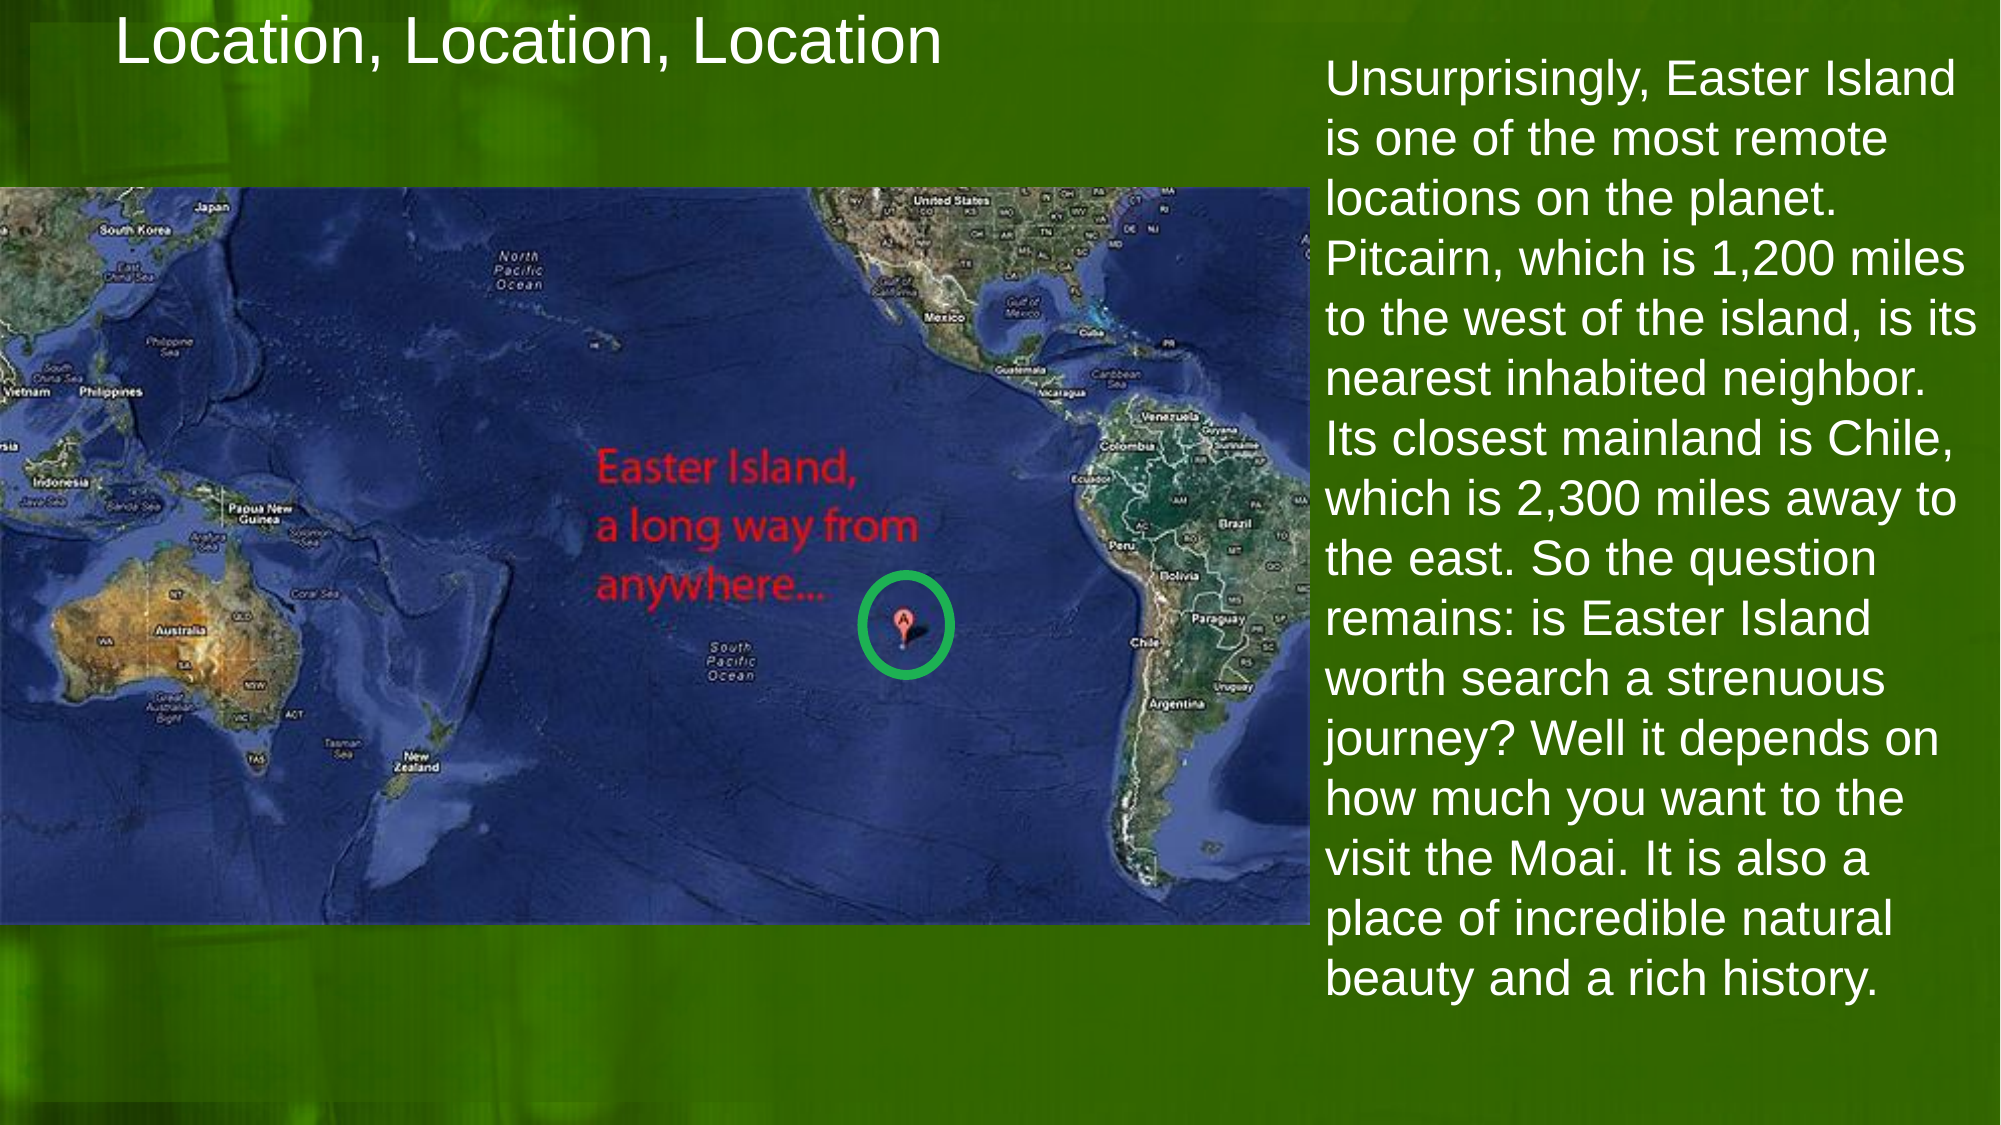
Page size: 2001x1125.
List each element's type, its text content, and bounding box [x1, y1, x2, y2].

picture [0, 0, 2001, 1125]
list Unsurprisingly, Easter Island is one of the most remote locations on the planet. Pitcairn, which is 1,200 miles to the west of the island, is its nearest inhabited neighbor. Its closest mainland is Chile, which is 2,300 miles away to the east. So the question remains: is Easter Island worth search a strenuous journey? Well it depends on how much you want to the visit the Moai. It is also a place of incredible natural beauty and a rich history. [1309, 37, 1998, 1125]
title Location, Location, Location [99, 4, 1899, 85]
